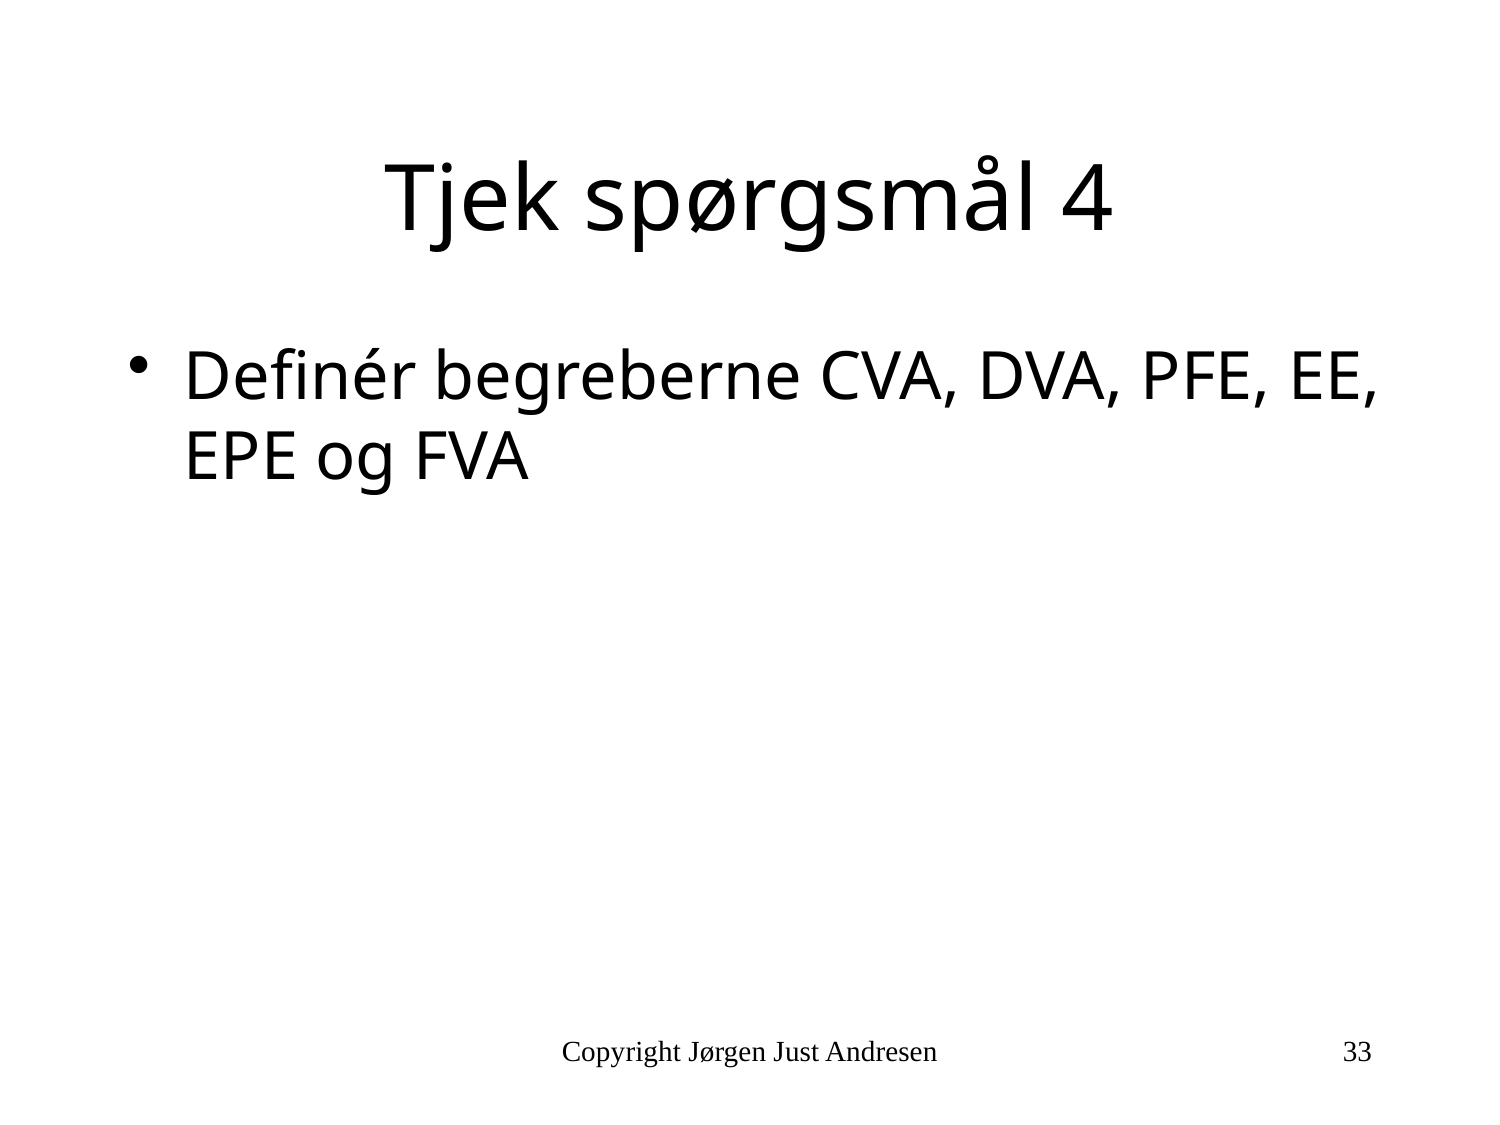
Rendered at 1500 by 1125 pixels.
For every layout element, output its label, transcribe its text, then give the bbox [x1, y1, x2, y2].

list Definér begreberne CVA, DVA, PFE, EE, EPE og FVA [112, 324, 1500, 1000]
footer Copyright Jørgen Just Andresen [512, 1024, 988, 1101]
slide_number 33 [1074, 1024, 1388, 1101]
title Tjek spørgsmål 4 [112, 99, 1388, 288]
